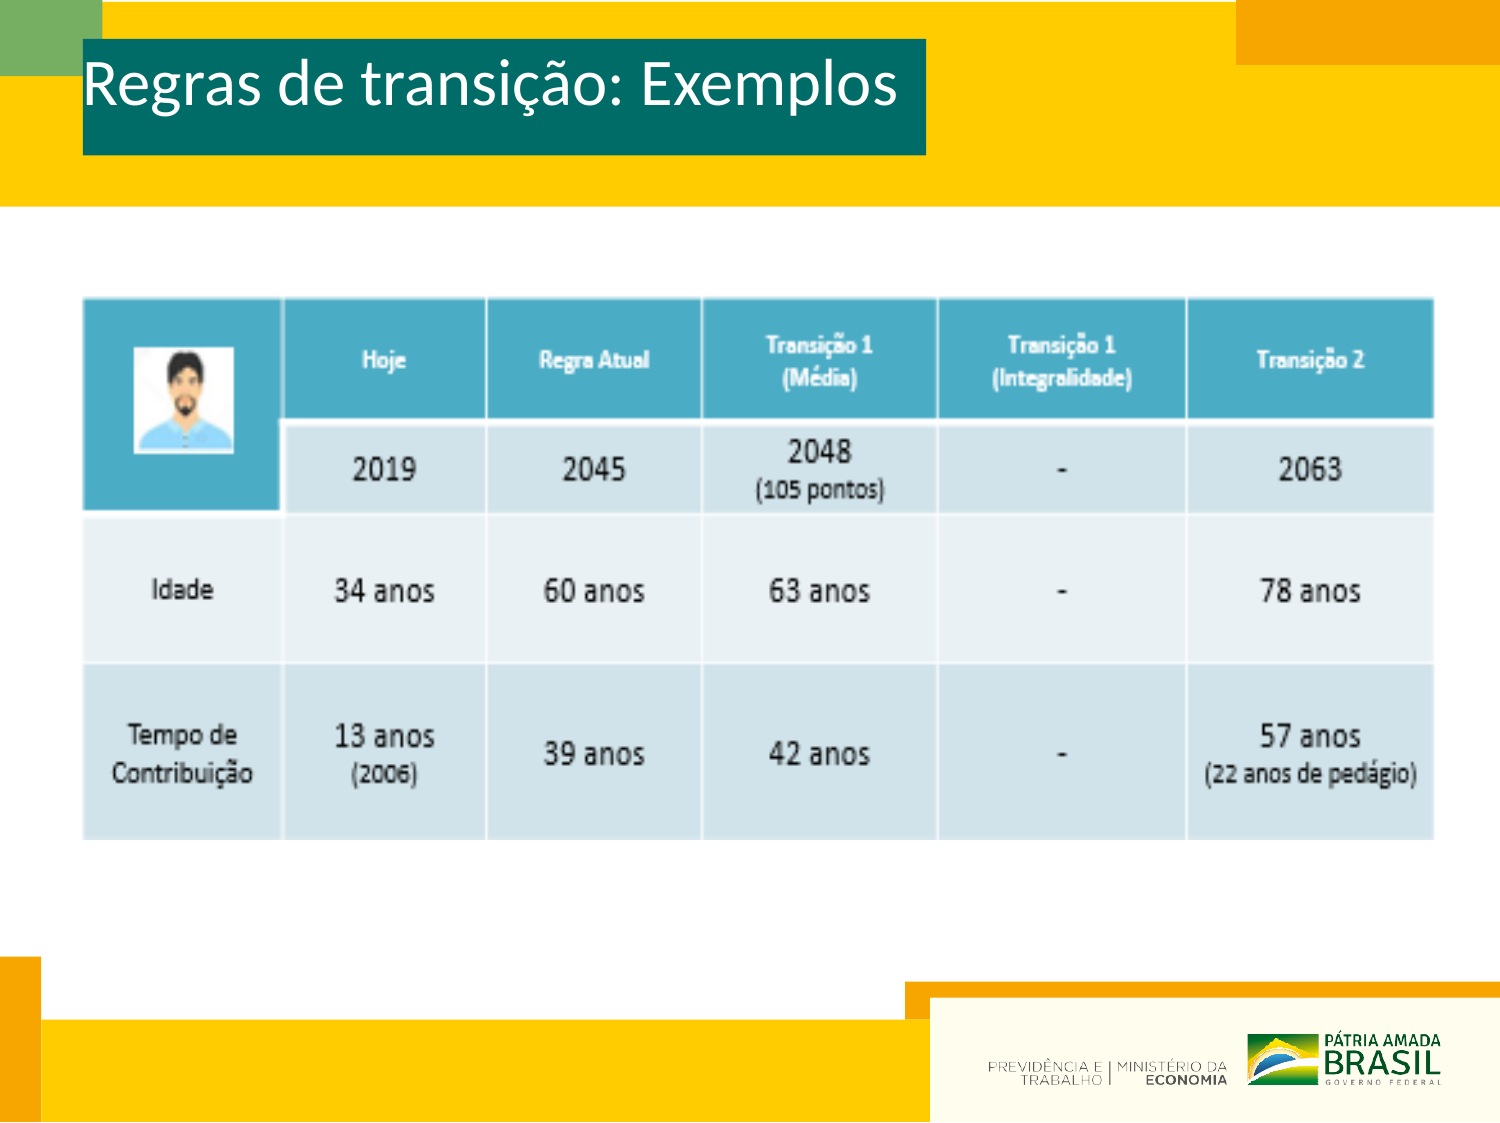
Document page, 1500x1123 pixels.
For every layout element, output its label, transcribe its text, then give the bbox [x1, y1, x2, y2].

text_box [1247, 1034, 1319, 1066]
text_box [930, 997, 1500, 1122]
text_box [905, 981, 1500, 1019]
text_box [0, 956, 42, 1122]
text_box [0, 0, 103, 77]
text_box [0, 1, 1500, 207]
picture [72, 286, 1441, 841]
text_box [989, 1058, 1227, 1085]
text_box [1247, 1066, 1319, 1085]
text_box [1273, 1057, 1319, 1066]
text_box [1325, 1030, 1441, 1085]
text_box [42, 1019, 930, 1122]
text_box [1236, 0, 1500, 65]
text_box [1253, 1054, 1296, 1066]
text_box Regras de transição: Exemplos [82, 38, 927, 156]
text_box [1248, 1047, 1303, 1066]
